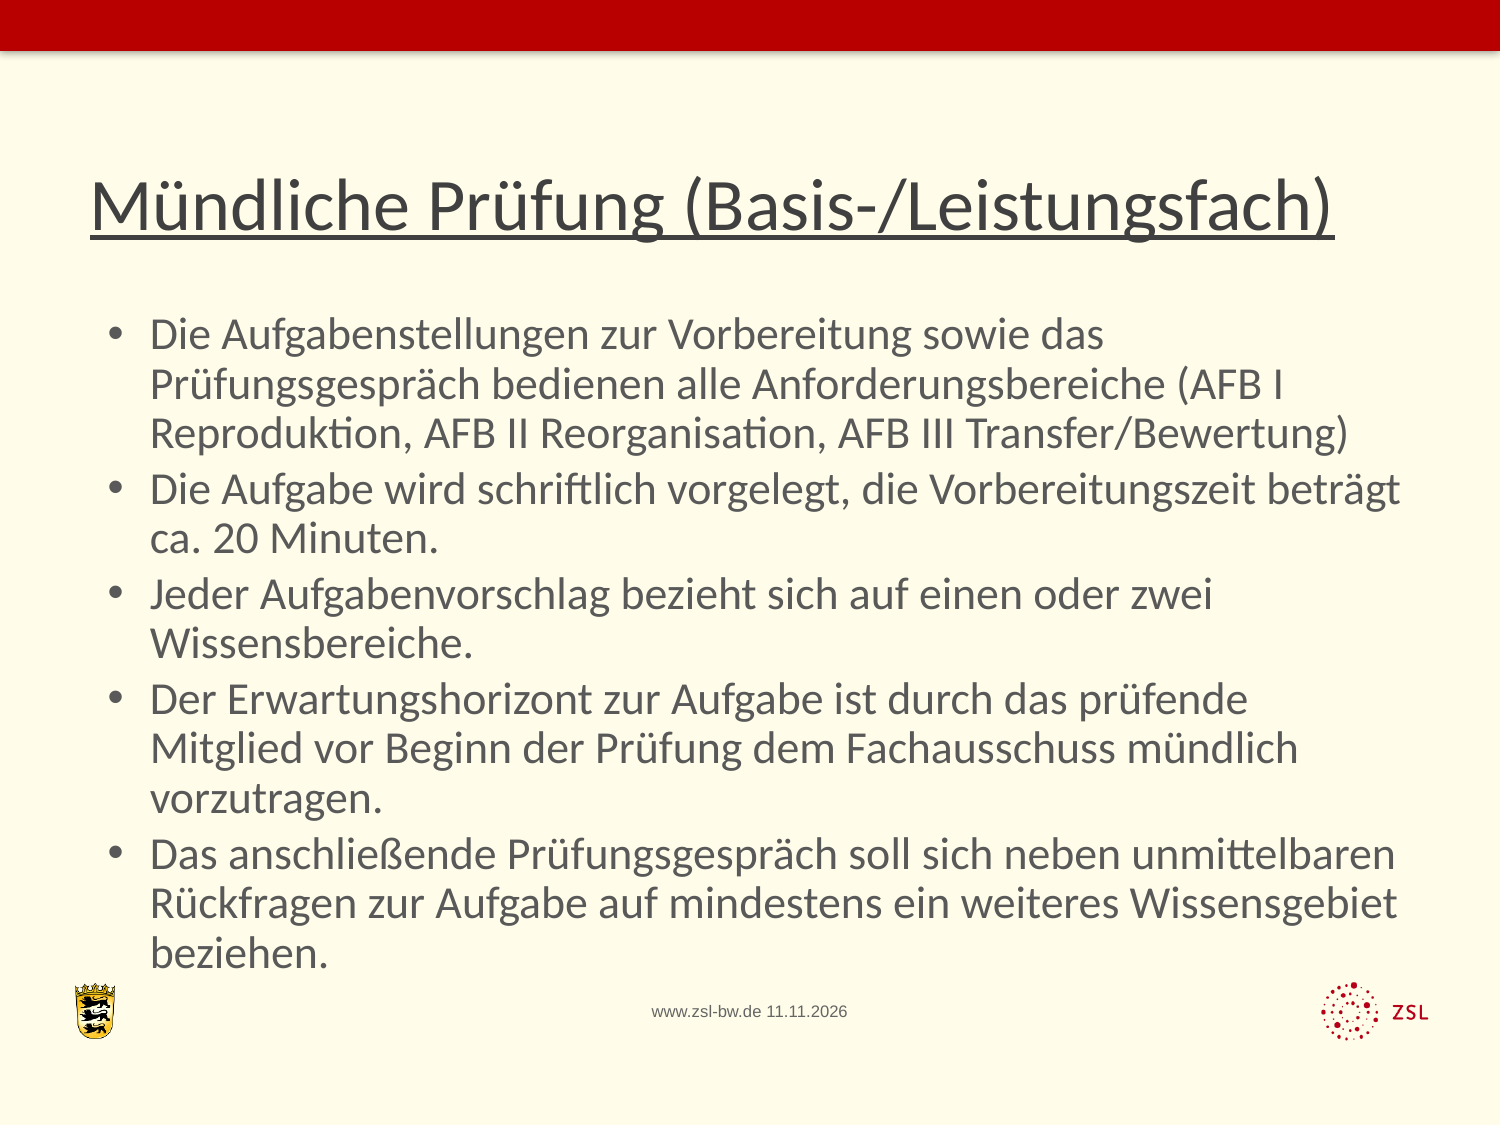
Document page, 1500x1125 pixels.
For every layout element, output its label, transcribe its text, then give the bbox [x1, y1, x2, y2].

picture [73, 981, 117, 1041]
picture [1320, 981, 1429, 1041]
list Die Aufgabenstellungen zur Vorbereitung sowie das Prüfungsgespräch bedienen alle Anforderungsbereiche (AFB I Reproduktion, AFB II Reorganisation, AFB III Transfer/Bewertung) Die Aufgabe wird schriftlich vorgelegt, die Vorbereitungszeit beträgt ca. 20 Minuten. Jeder Aufgabenvorschlag bezieht sich auf einen oder zwei Wissensbereiche. Der Erwartungshorizont zur Aufgabe ist durch das prüfende Mitglied vor Beginn der Prüfung dem Fachausschuss mündlich vorzutragen. Das anschließende Prüfungsgespräch soll sich neben unmittelbaren Rückfragen zur Aufgabe auf mindestens ein weiteres Wissensgebiet beziehen. [75, 302, 1425, 965]
title Mündliche Prüfung (Basis-/Leistungsfach) [75, 113, 1425, 289]
